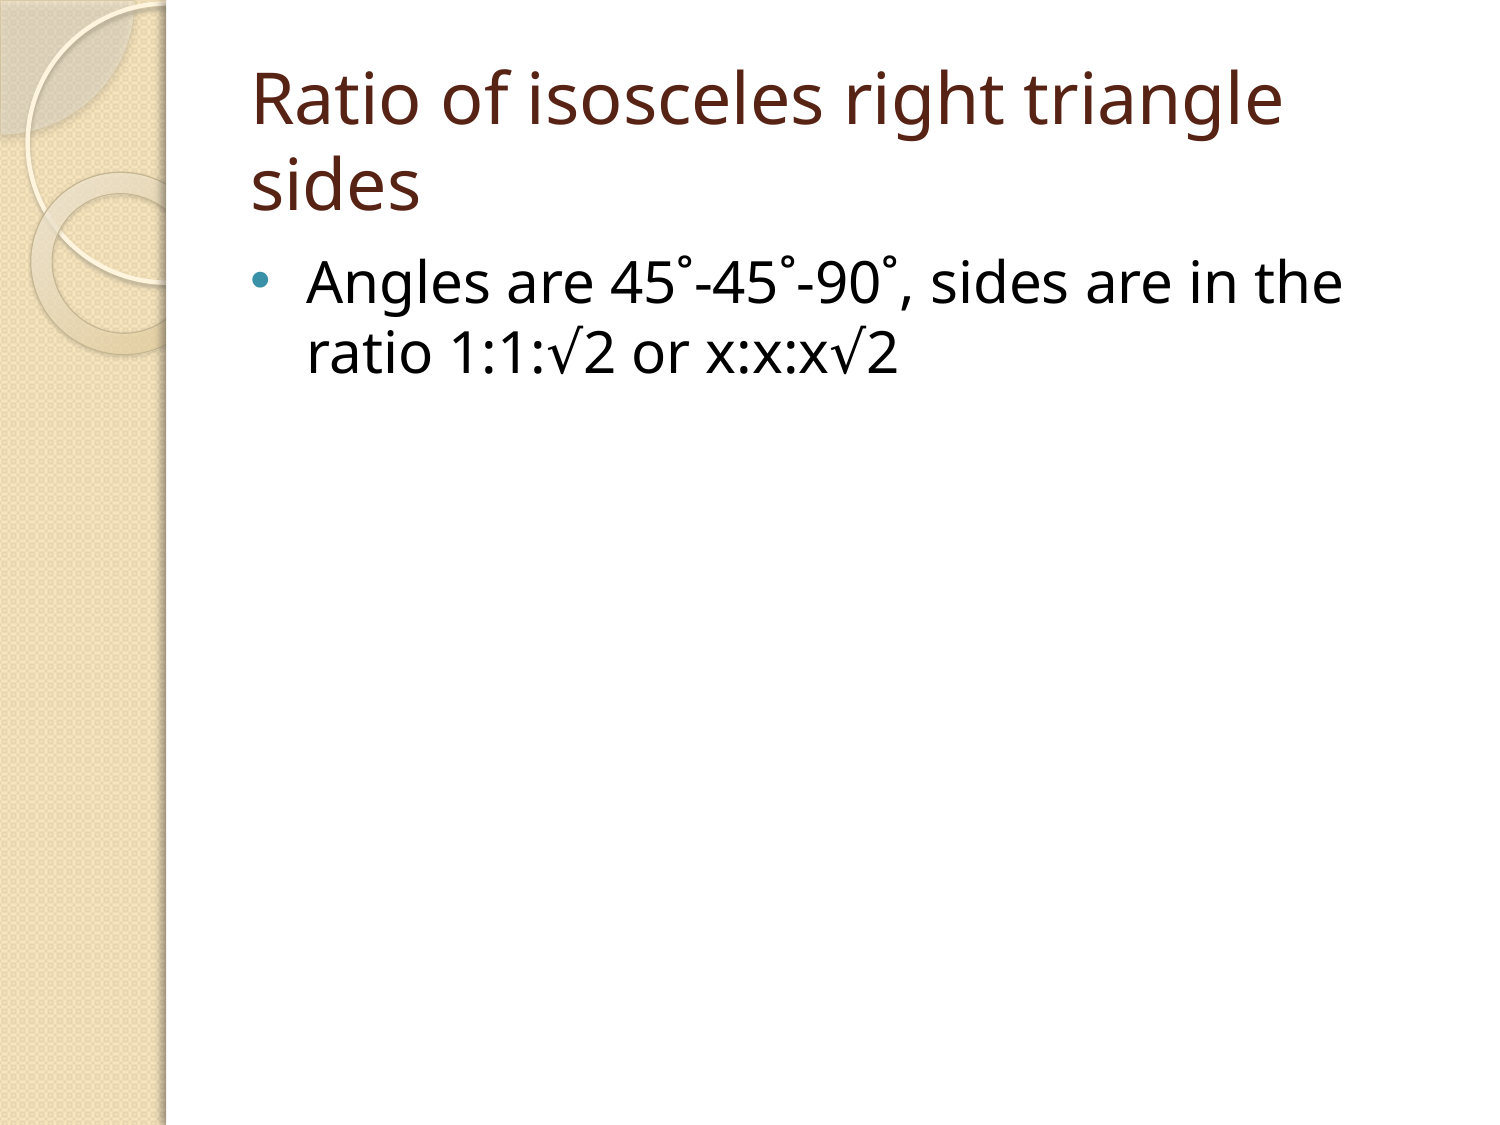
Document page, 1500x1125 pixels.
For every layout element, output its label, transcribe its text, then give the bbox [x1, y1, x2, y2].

list Angles are 45˚-45˚-90˚, sides are in the ratio 1:1:√2 or x:x:x√2 [235, 237, 1466, 1025]
title Ratio of isosceles right triangle sides [235, 45, 1466, 233]
